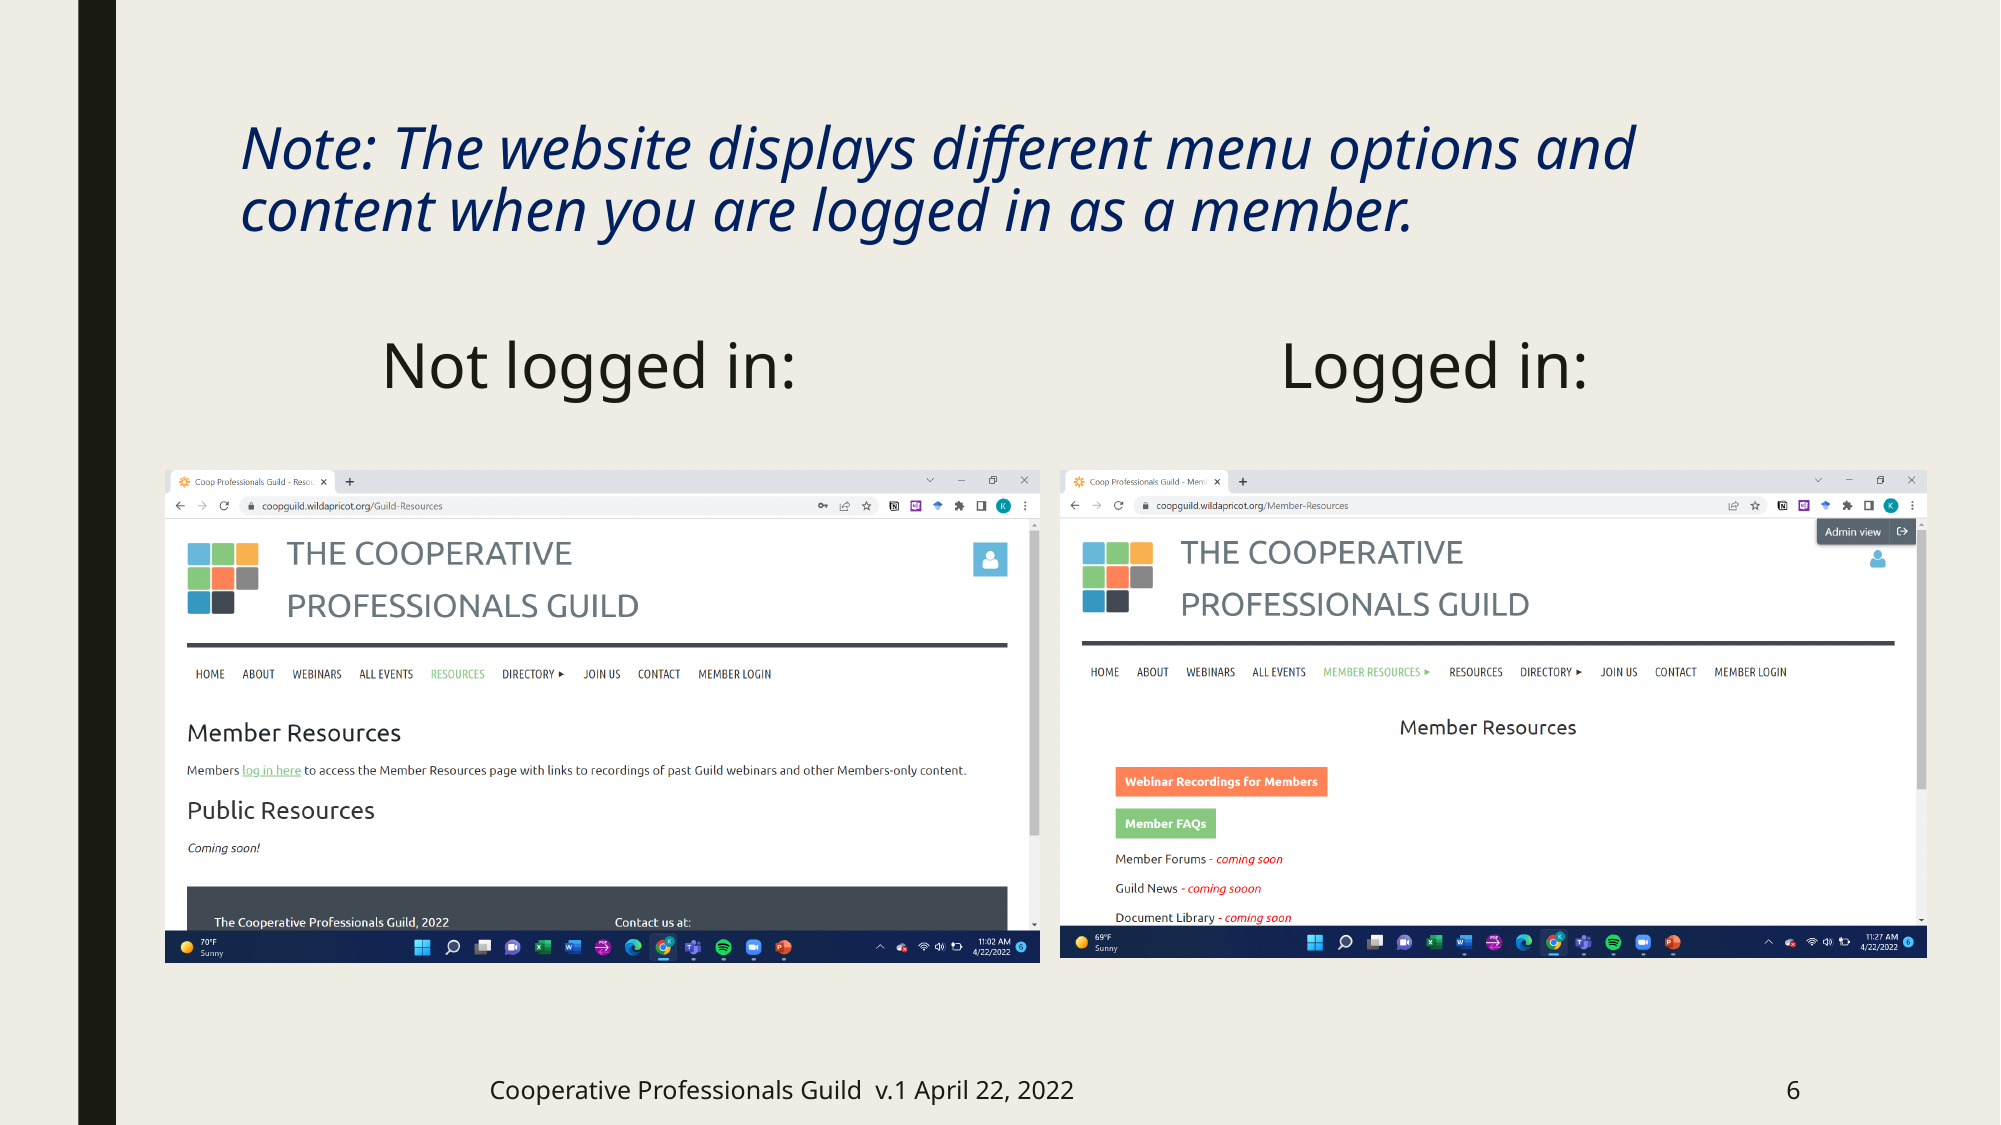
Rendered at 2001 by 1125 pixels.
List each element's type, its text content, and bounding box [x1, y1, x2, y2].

title Note: The website displays different menu options and content when you are logged in as a member. [225, 112, 1800, 283]
list Logged in: [1070, 316, 1800, 409]
list Not logged in: [225, 316, 954, 409]
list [165, 470, 1040, 963]
slide_number 6 [1553, 1058, 1816, 1125]
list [1060, 470, 1927, 958]
footer Cooperative Professionals Guild v.1 April 22, 2022 [474, 1058, 1505, 1125]
